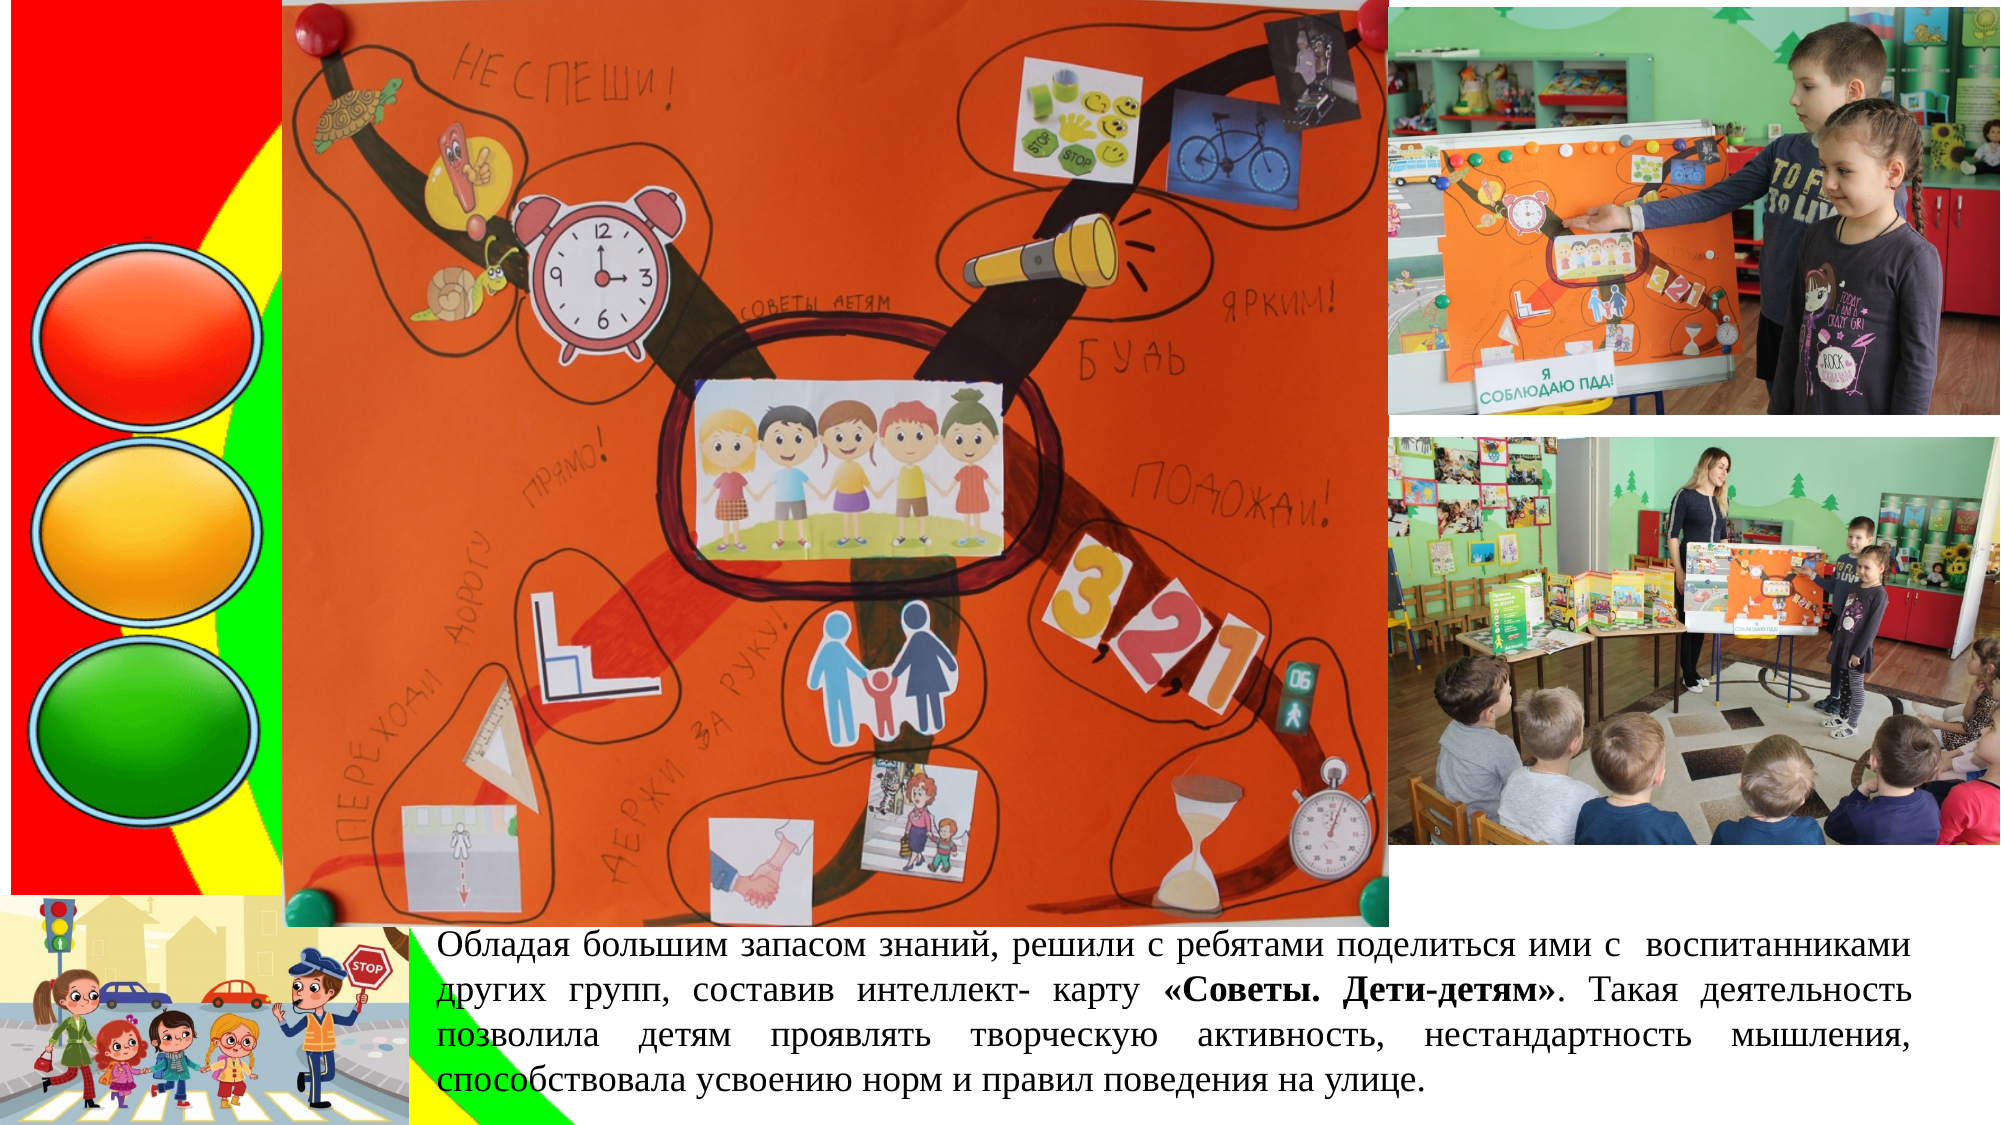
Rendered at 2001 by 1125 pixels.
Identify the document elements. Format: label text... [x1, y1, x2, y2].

picture [0, 0, 2000, 1125]
text_box Обладая большим запасом знаний, решили с ребятами поделиться ими с воспитанниками других групп, составив интеллект- карту «Советы. Дети-детям». Такая деятельность позволила детям проявлять творческую активность, нестандартность мышления, способствовала усвоению норм и правил поведения на улице. [1749, 911, 1928, 1107]
